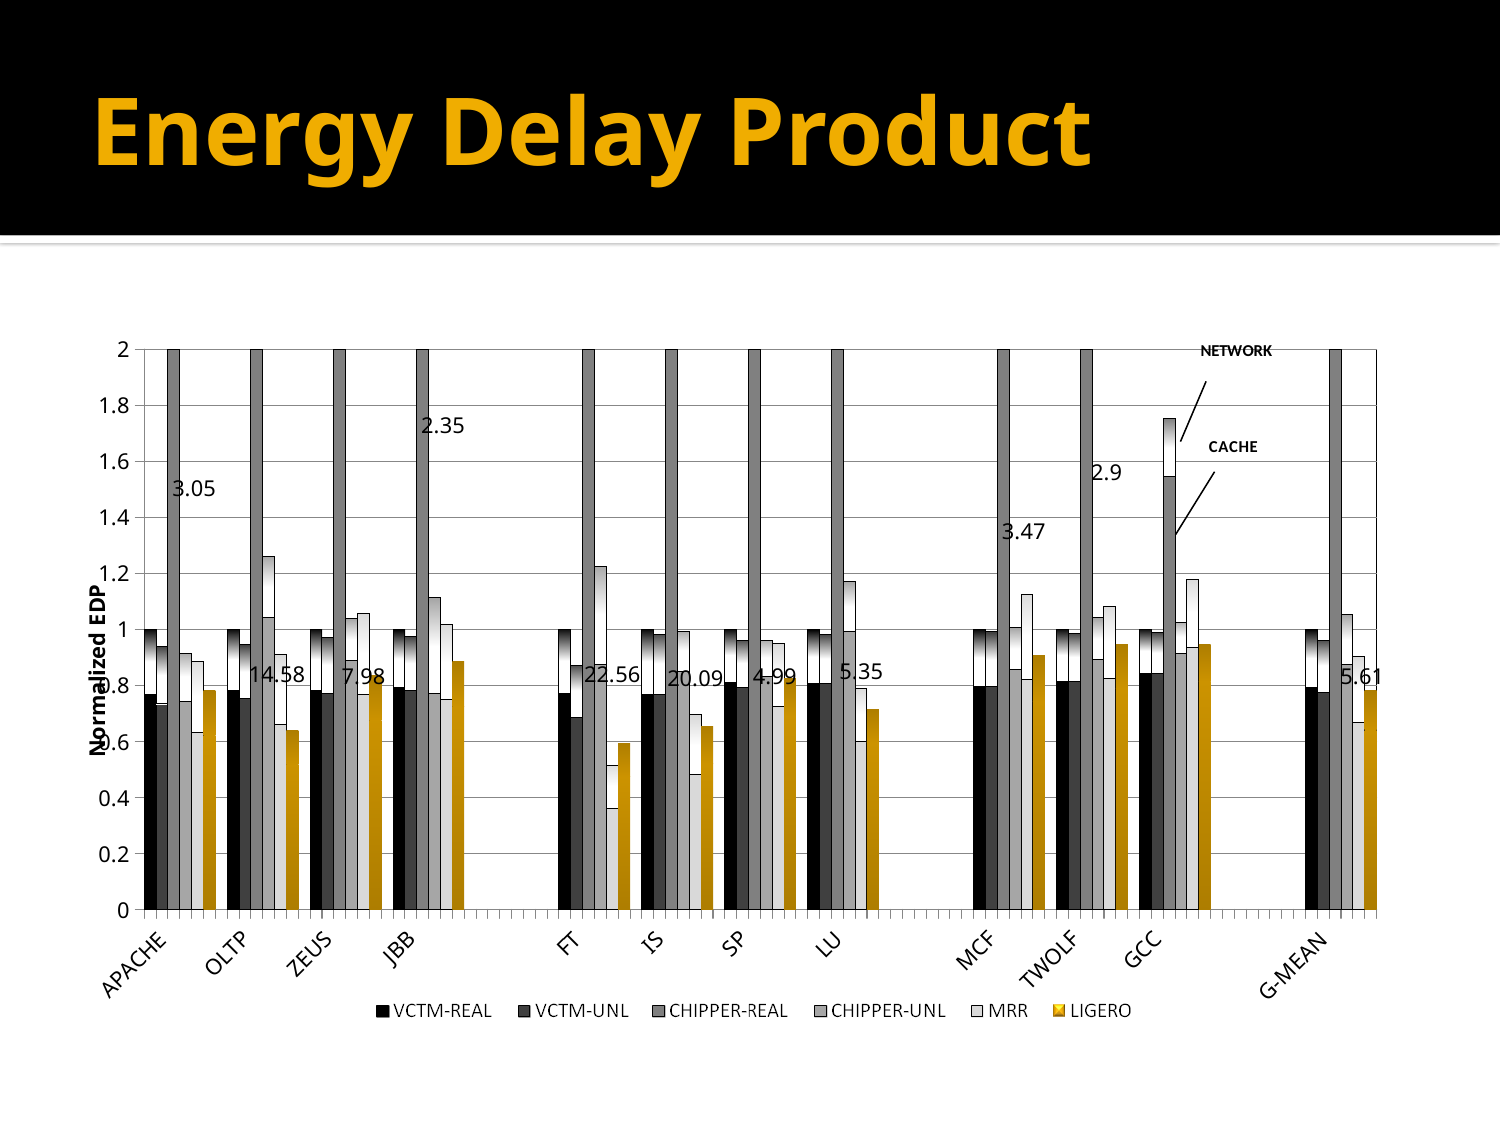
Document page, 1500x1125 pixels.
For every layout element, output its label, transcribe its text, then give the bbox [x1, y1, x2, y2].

title Energy Delay Product [75, 25, 1425, 231]
picture [340, 988, 1140, 1042]
chart [74, 291, 1425, 1042]
